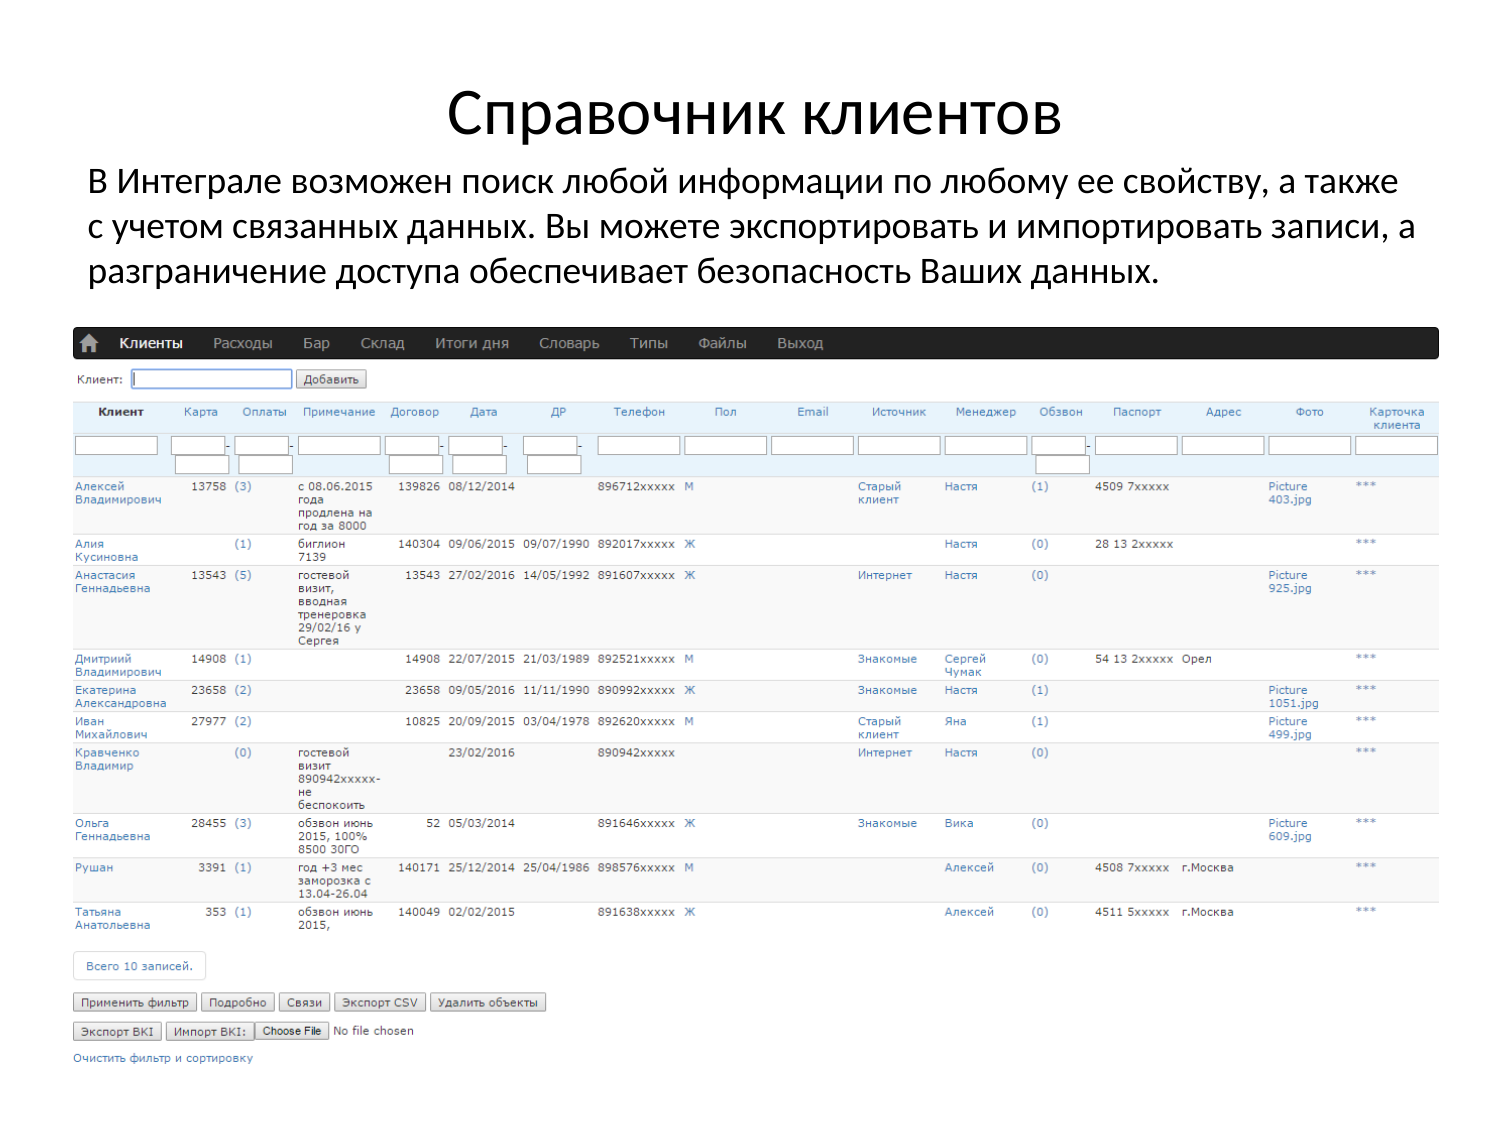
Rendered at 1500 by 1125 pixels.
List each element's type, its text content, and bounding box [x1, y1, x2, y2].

text_box Справочник клиентов [118, 54, 1394, 148]
text_box В Интеграле возможен поиск любой информации по любому ее свойству, а также с учетом связанных данных. Вы можете экспортировать и импортировать записи, а разграничение доступа обеспечивает безопасность Ваших данных. [72, 148, 1439, 299]
picture [72, 326, 1439, 1067]
